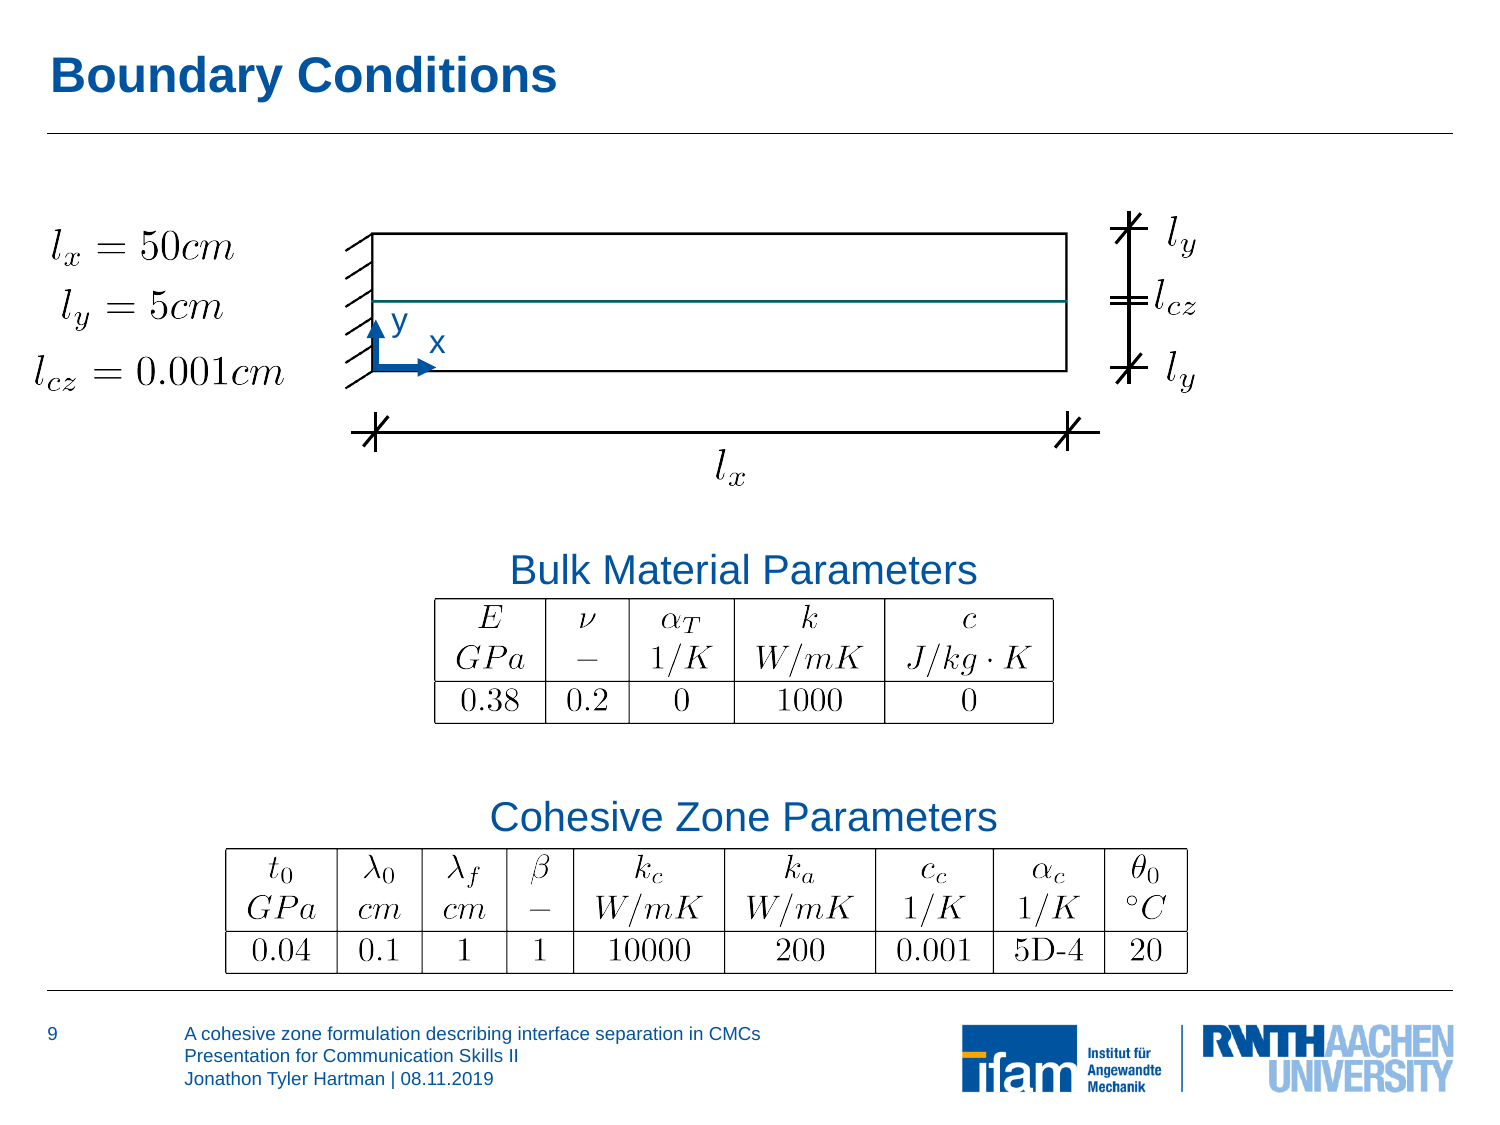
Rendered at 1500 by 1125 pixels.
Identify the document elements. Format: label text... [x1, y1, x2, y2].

picture [1168, 216, 1196, 258]
picture [716, 449, 745, 486]
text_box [1055, 417, 1081, 448]
picture [62, 289, 223, 331]
picture [941, 991, 1474, 1125]
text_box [363, 416, 389, 447]
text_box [1116, 353, 1142, 384]
picture [51, 229, 234, 266]
picture [1155, 279, 1196, 316]
picture [434, 598, 1054, 724]
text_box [1115, 213, 1141, 244]
picture [1167, 351, 1195, 393]
picture [35, 355, 284, 391]
picture [225, 848, 1188, 974]
picture [343, 228, 1070, 391]
text_box Cohesive Zone Parameters [474, 782, 1014, 848]
list Boundary Conditions [35, 35, 1453, 112]
text_box Bulk Material Parameters [494, 535, 994, 598]
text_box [375, 290, 462, 371]
